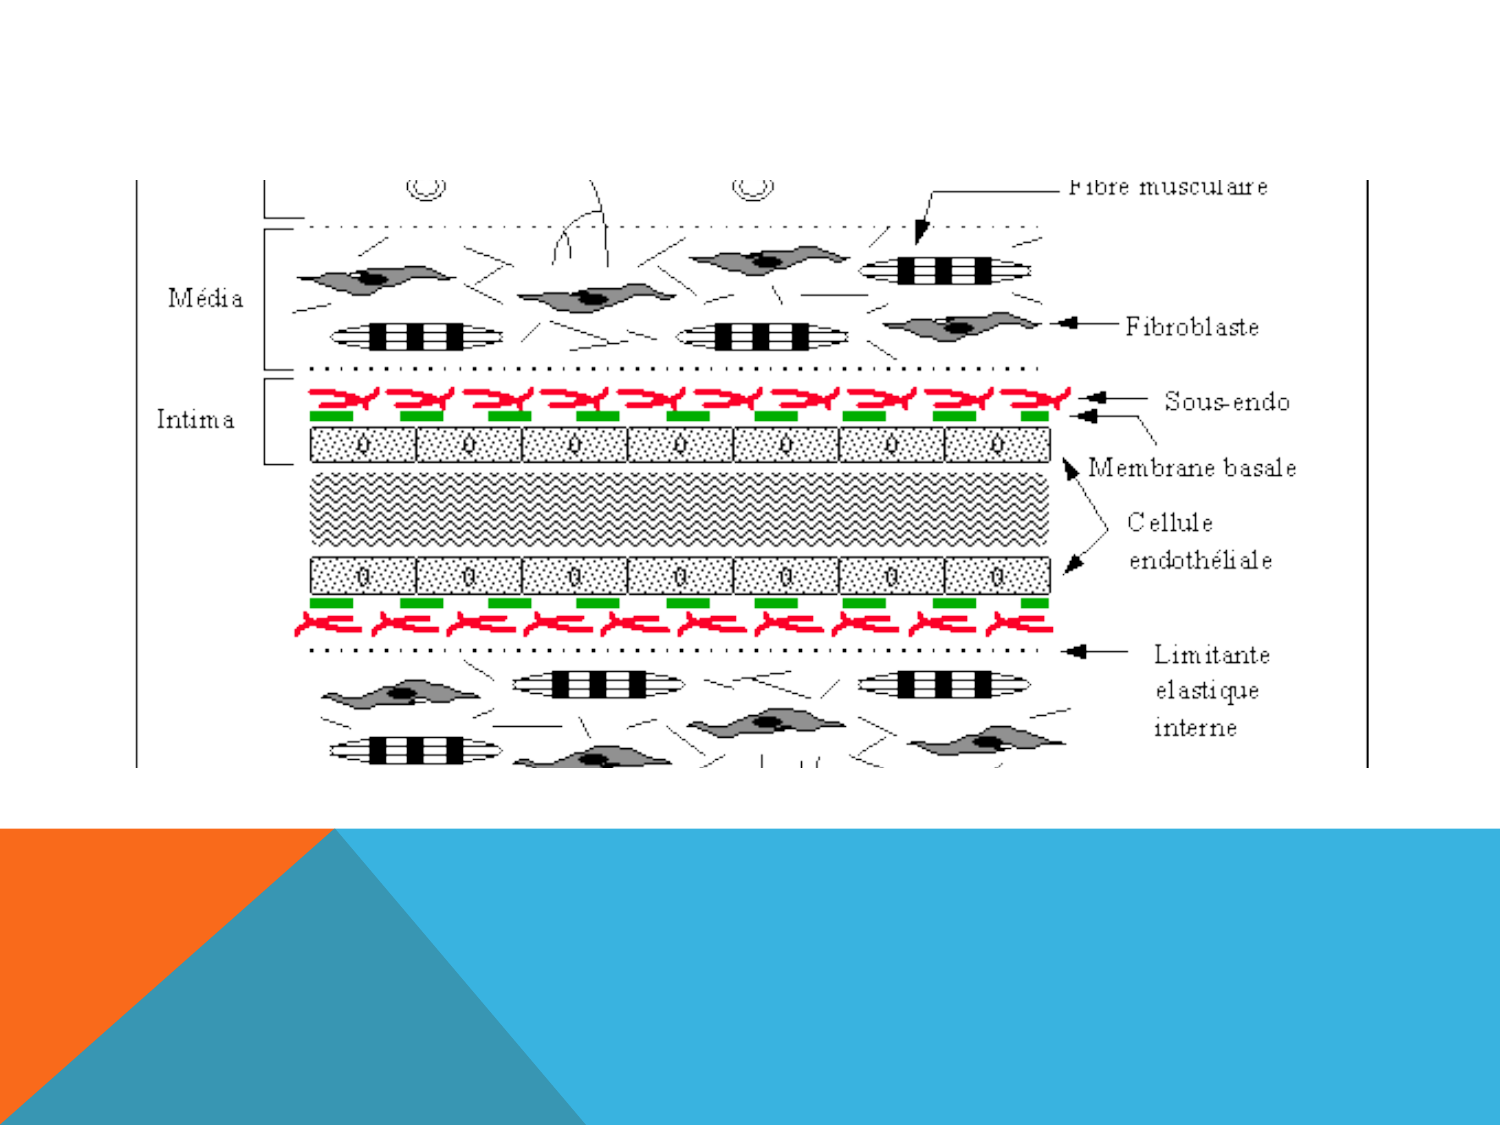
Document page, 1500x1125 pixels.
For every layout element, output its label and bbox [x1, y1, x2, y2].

list [134, 180, 1369, 768]
